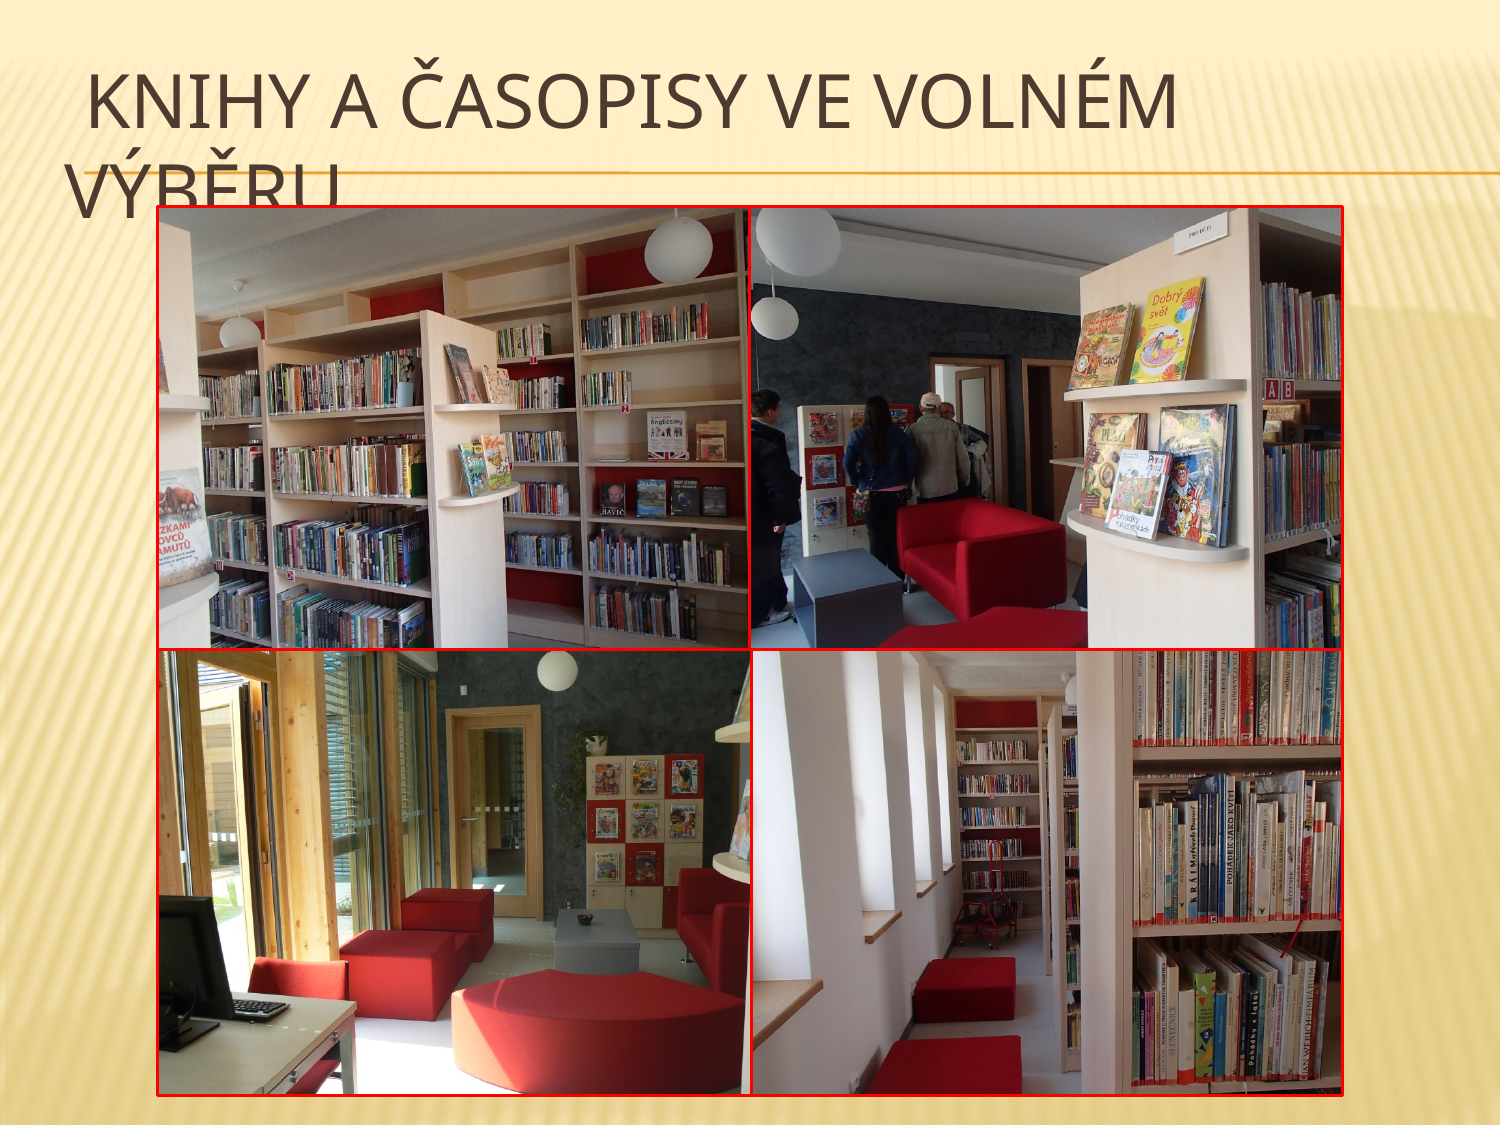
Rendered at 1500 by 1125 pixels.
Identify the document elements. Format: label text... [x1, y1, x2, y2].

title Knihy a časopisy ve volném výběru [50, 75, 1475, 213]
picture [159, 207, 1342, 1095]
